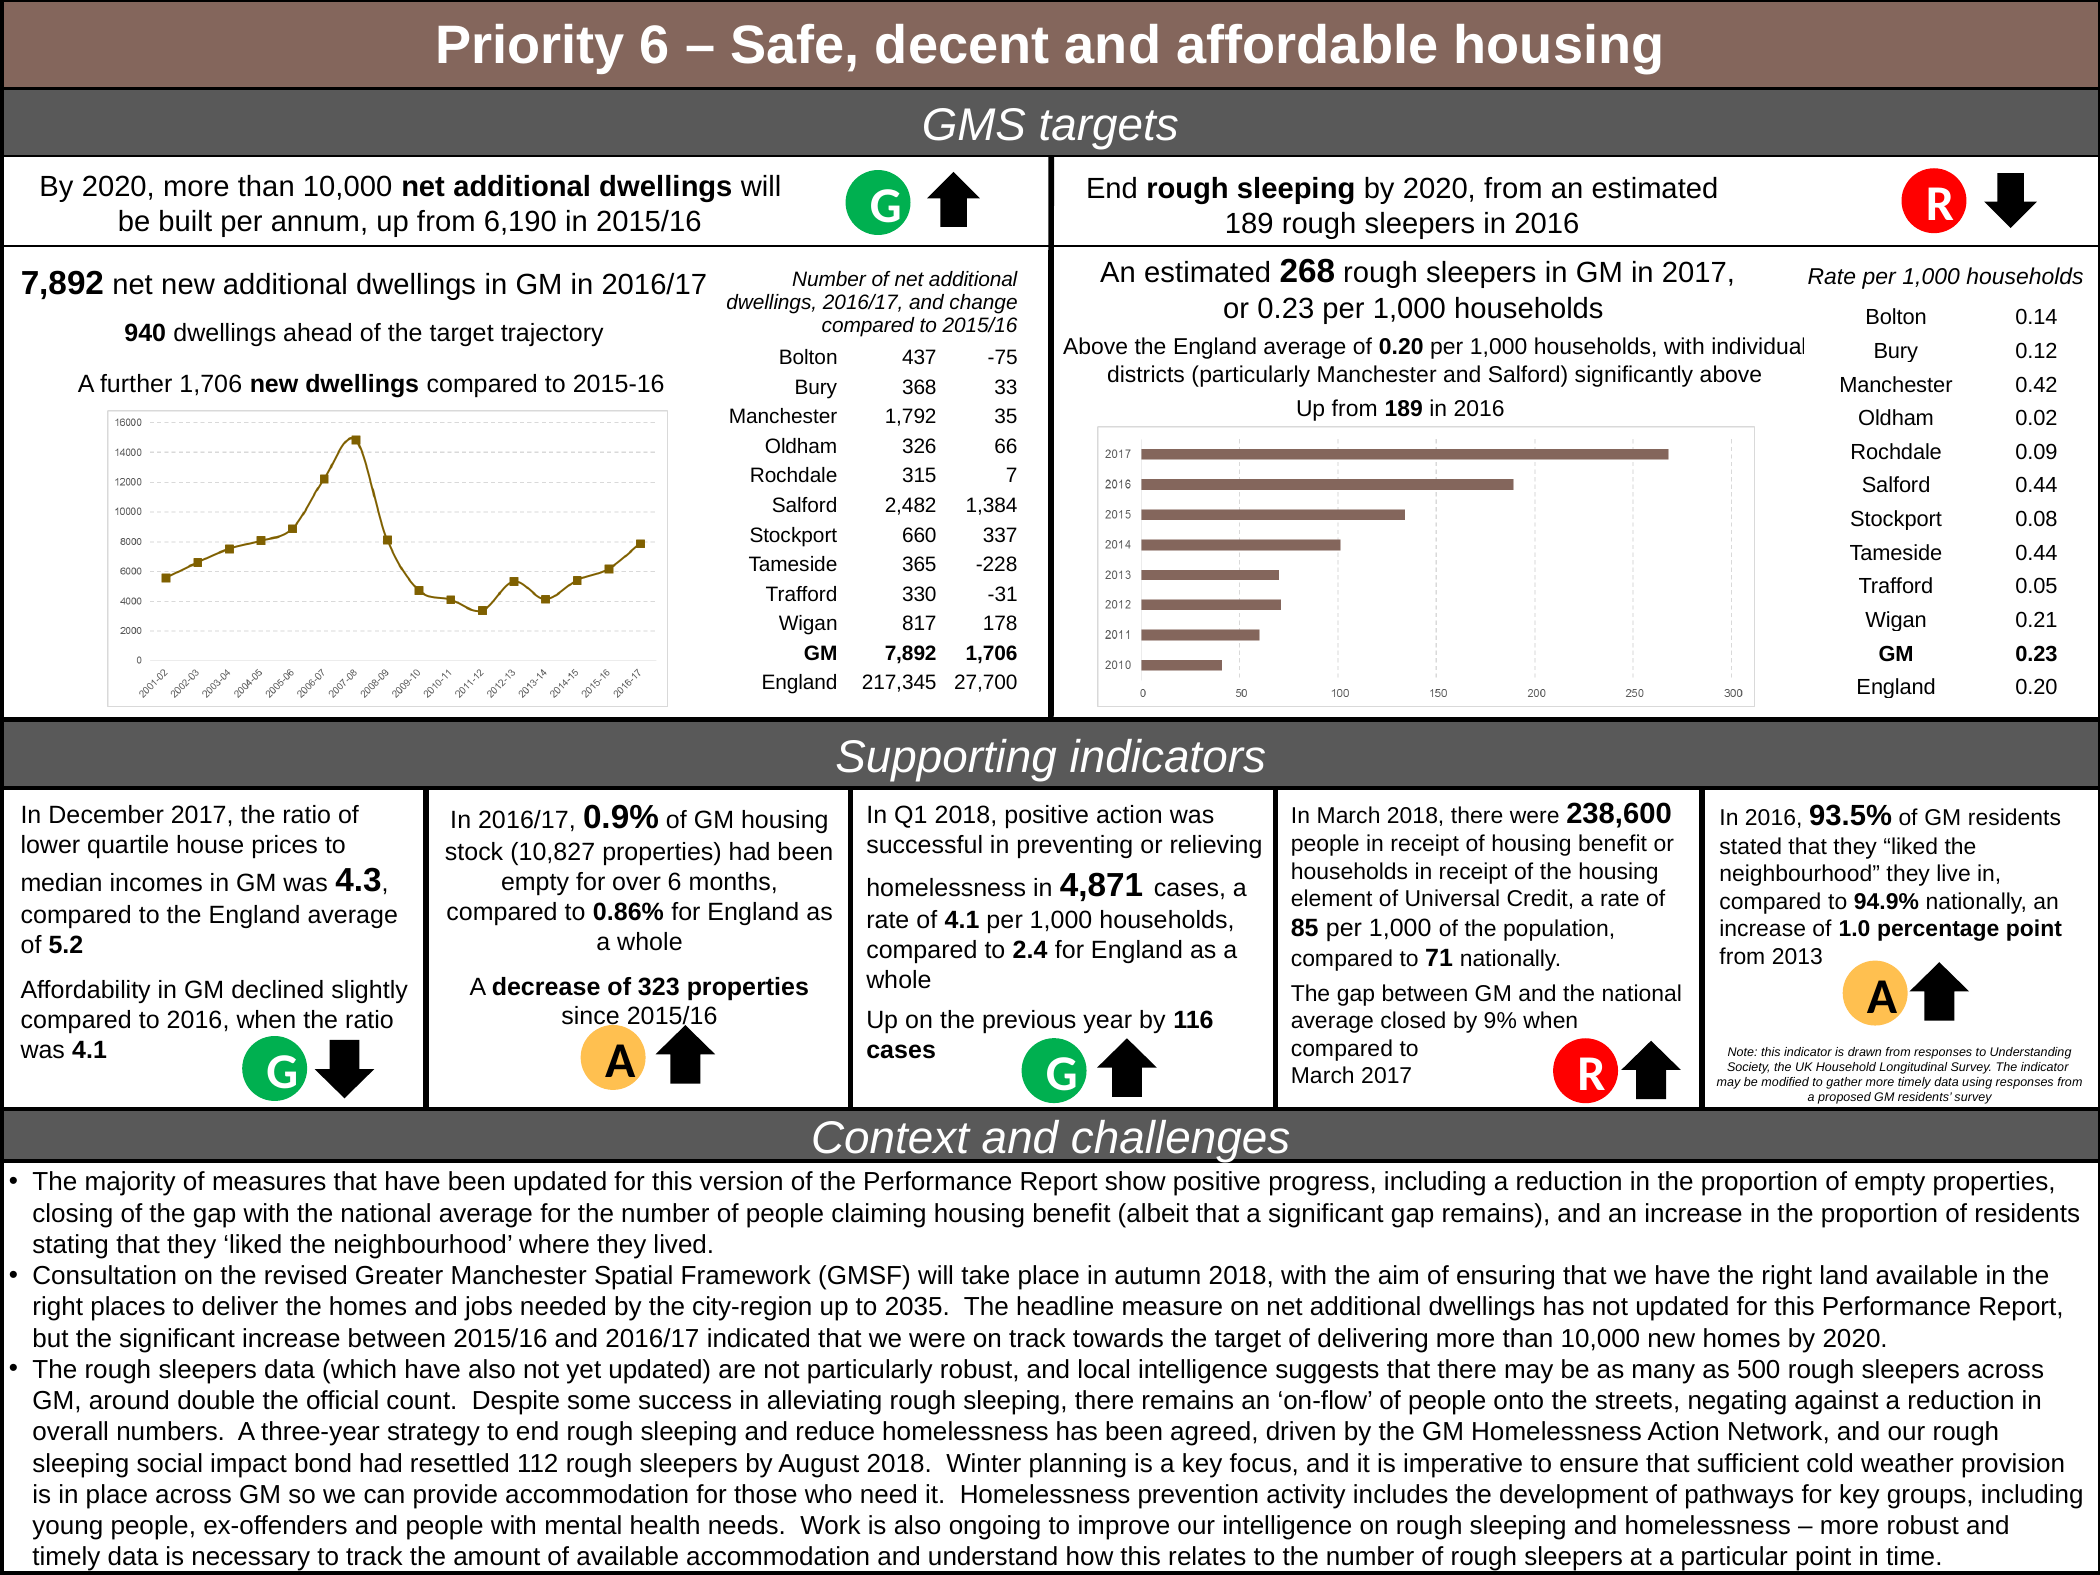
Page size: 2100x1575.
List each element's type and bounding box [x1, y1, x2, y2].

text_box [0, 0, 2100, 1575]
picture [107, 410, 668, 707]
text_box [1842, 960, 1970, 1026]
picture [1096, 426, 1755, 708]
